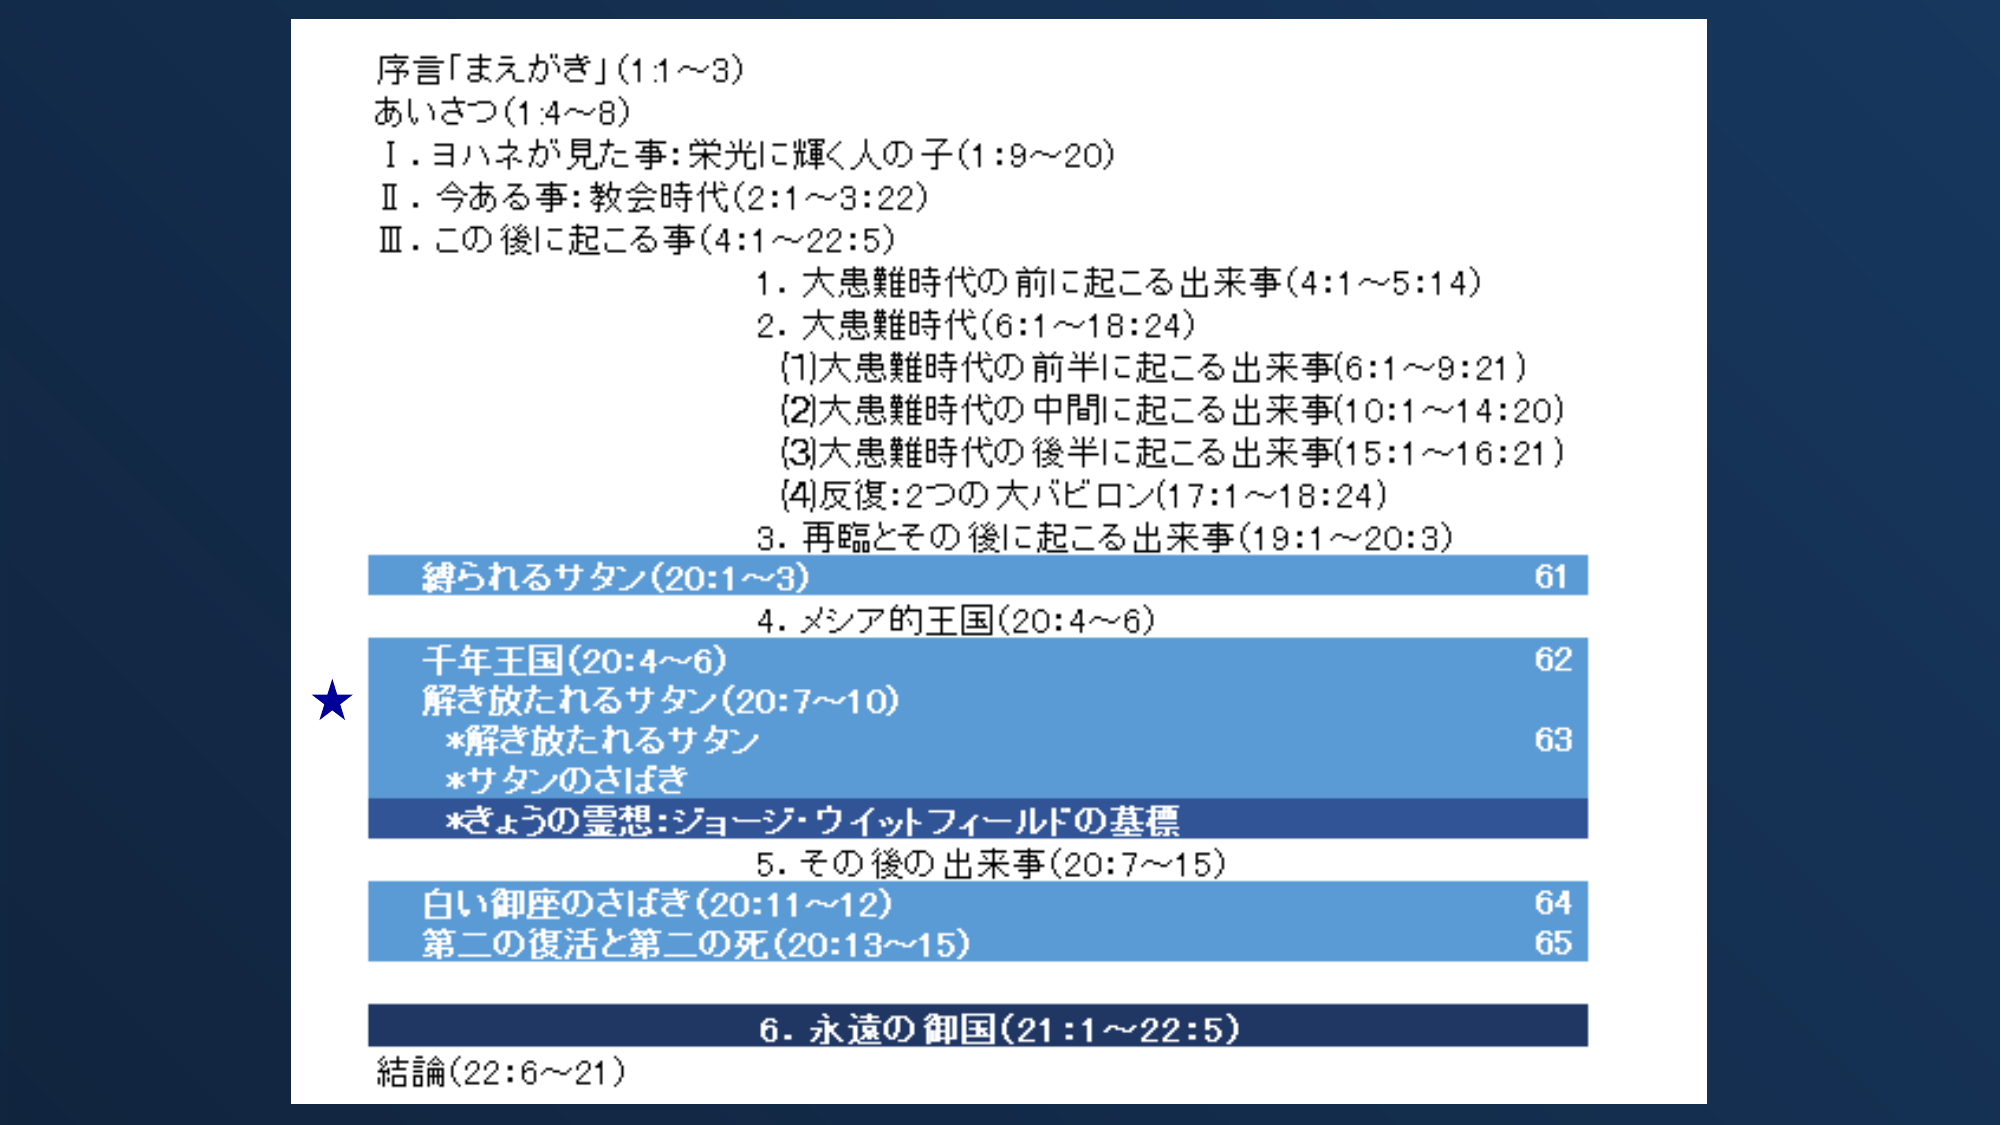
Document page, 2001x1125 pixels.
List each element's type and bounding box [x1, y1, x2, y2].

picture [290, 19, 1707, 1104]
text_box [0, 0, 2000, 1125]
